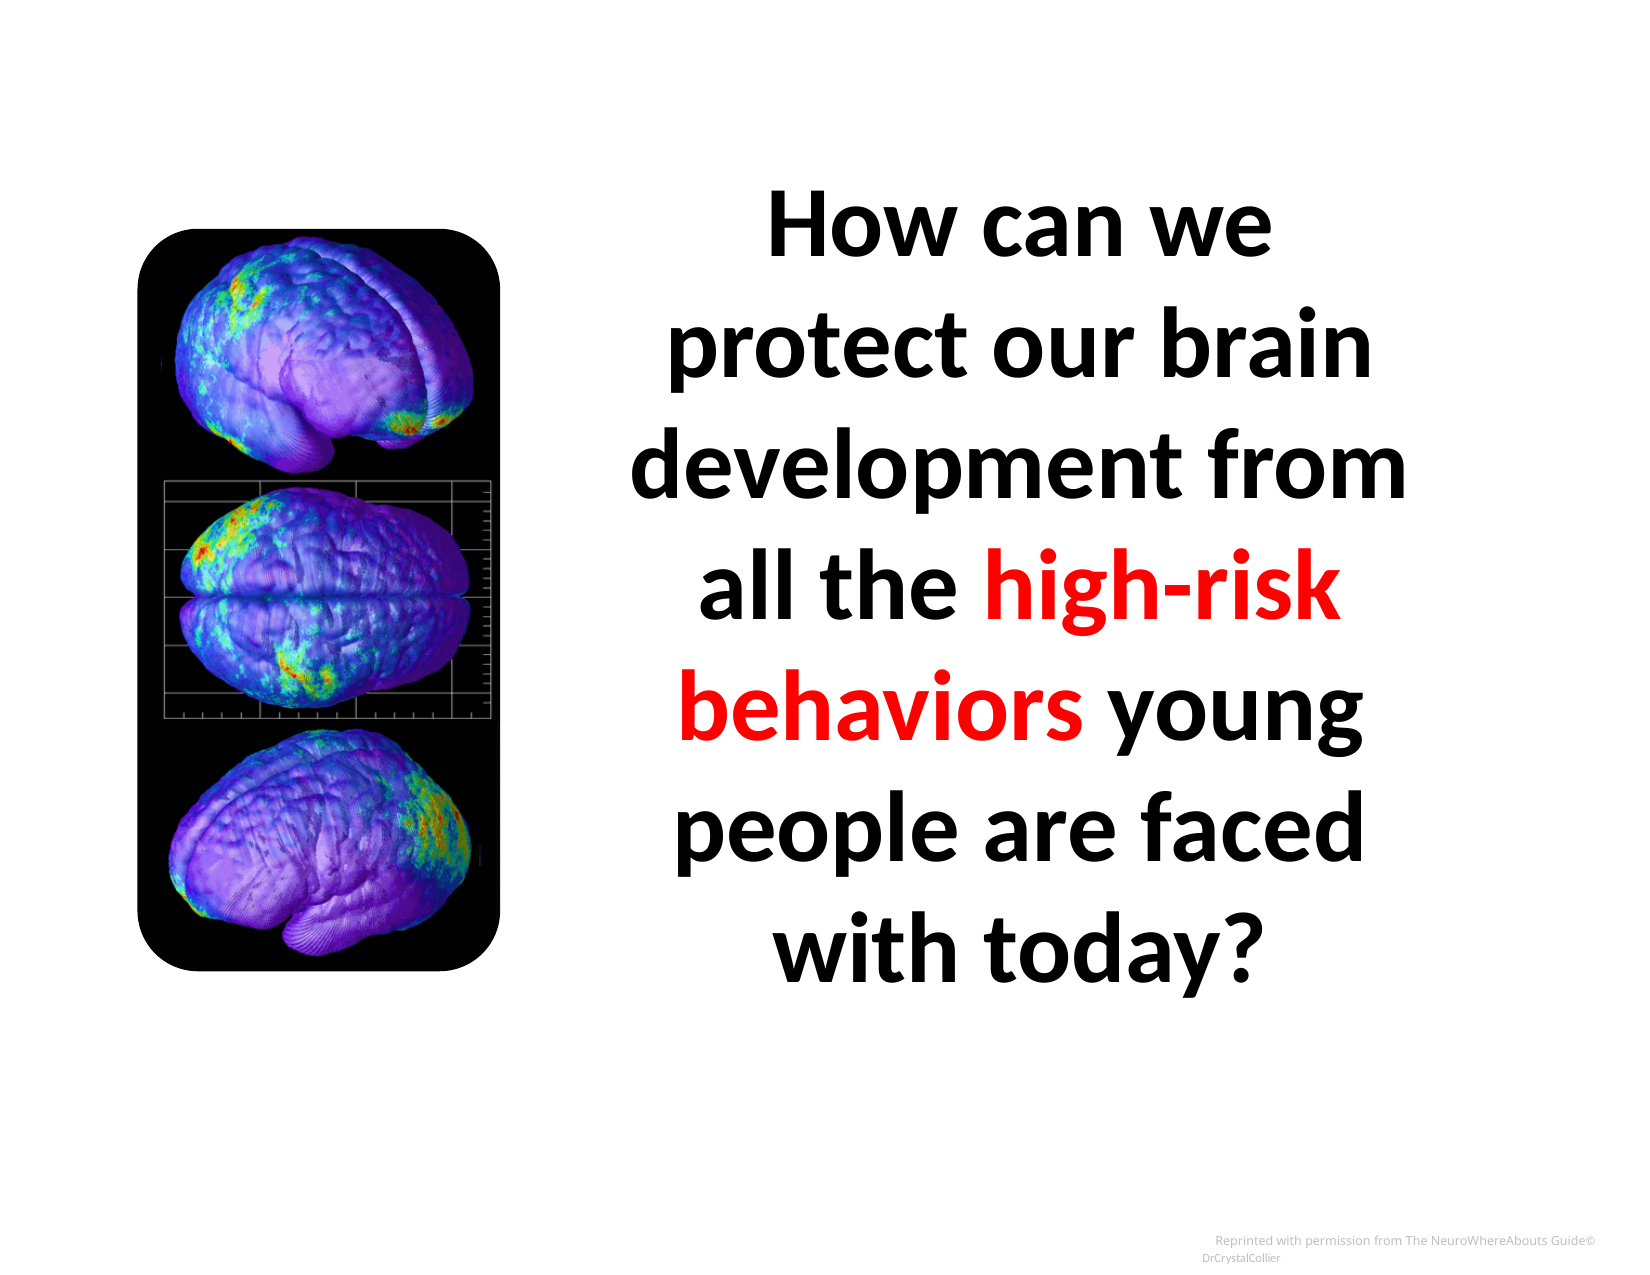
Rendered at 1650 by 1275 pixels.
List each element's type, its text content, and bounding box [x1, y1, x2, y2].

text_box Reprinted with permission from The NeuroWhereAbouts Guide© DrCrystalCollier [1187, 1213, 1650, 1250]
title How can we protect our brain development from all the high-risk behaviors young people are faced with today? [597, 187, 1443, 972]
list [137, 228, 501, 972]
